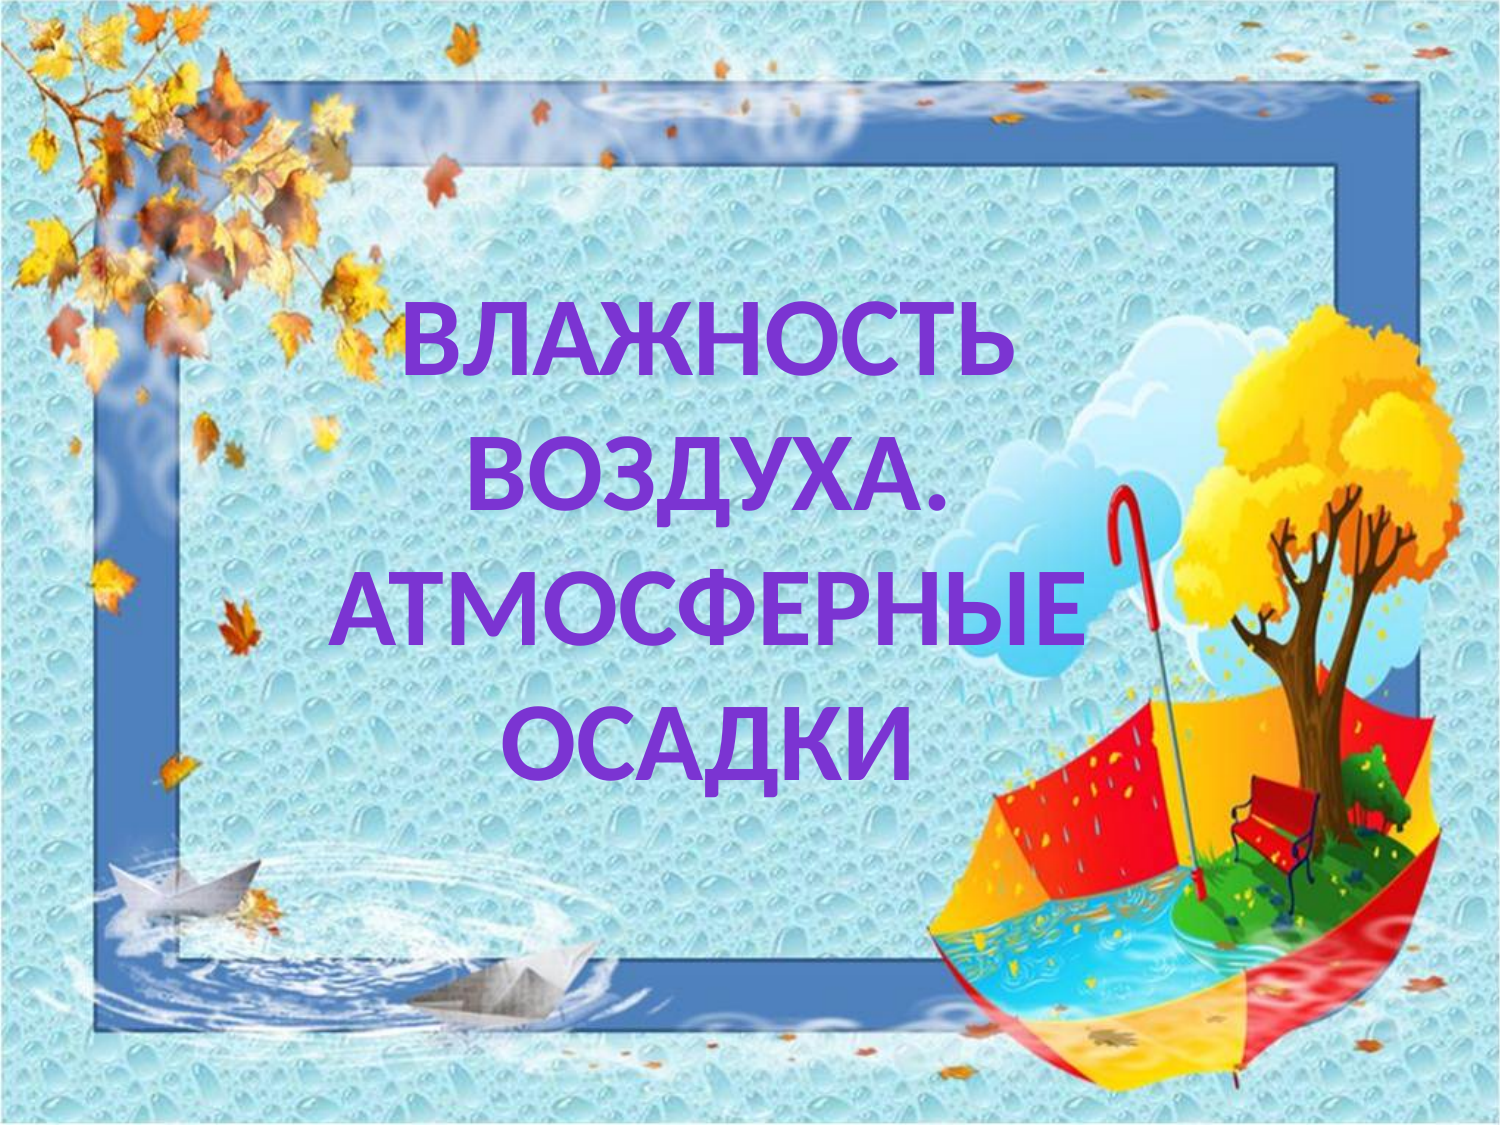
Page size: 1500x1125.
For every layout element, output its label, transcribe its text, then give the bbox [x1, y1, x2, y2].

picture [0, 0, 1500, 1125]
text_box Влажность воздуха. Атмосферные осадки [289, 255, 1128, 811]
